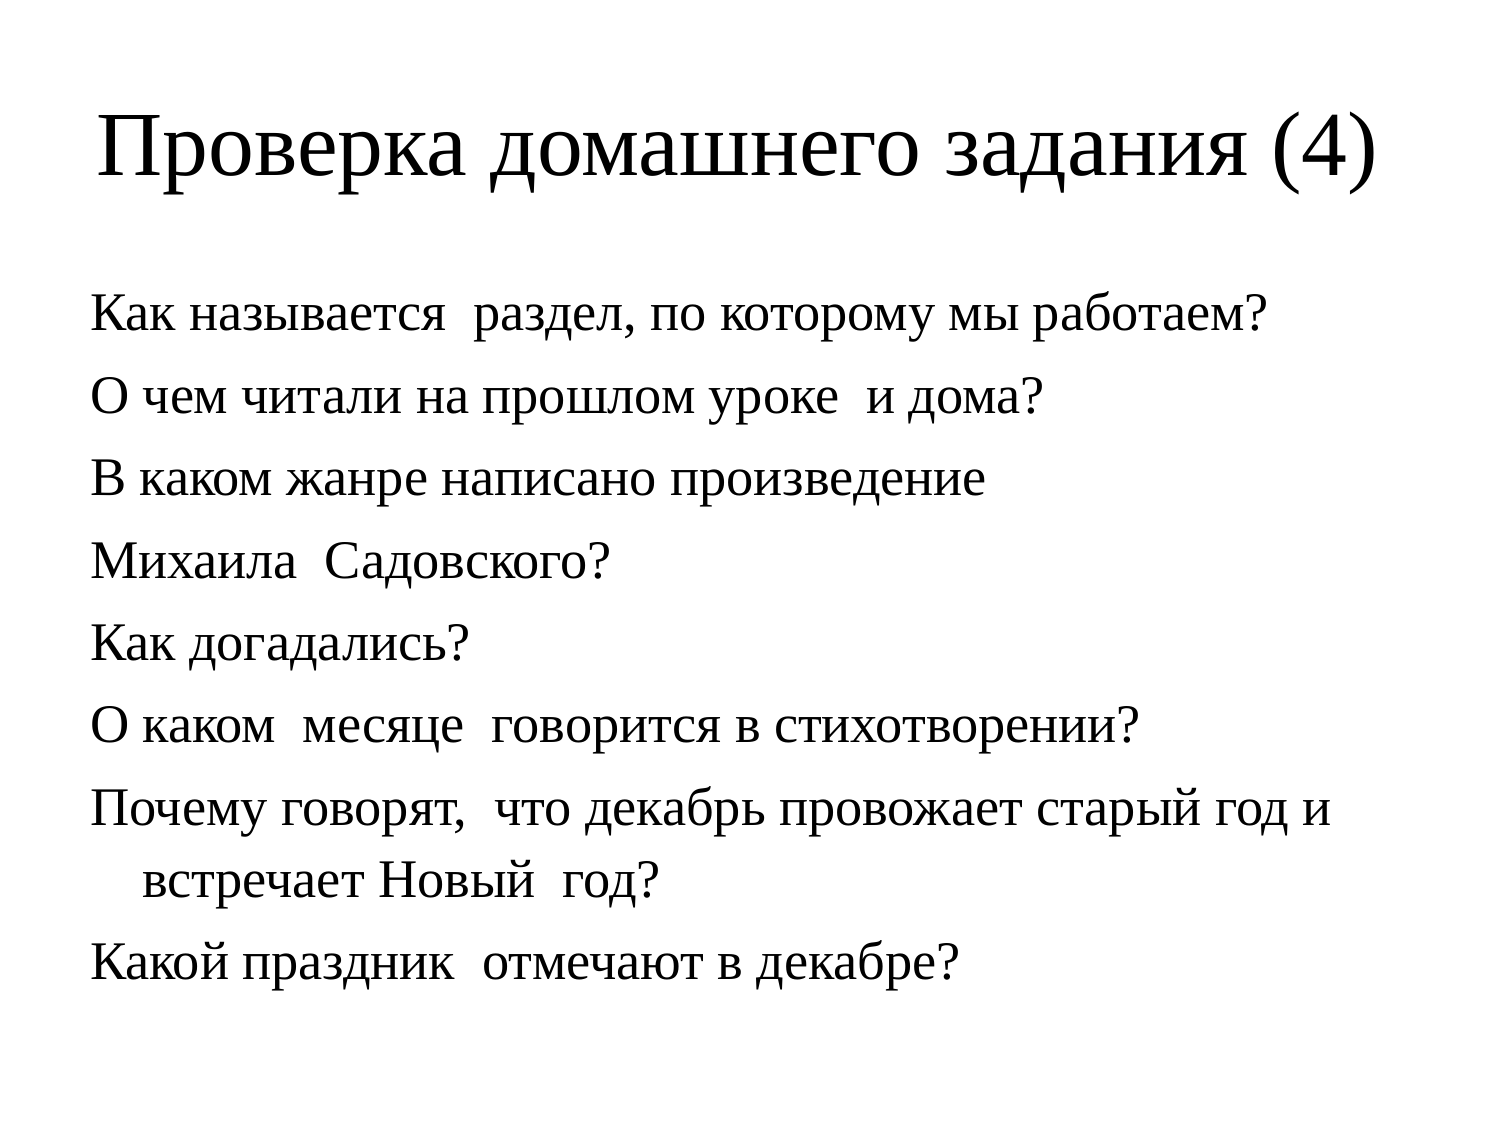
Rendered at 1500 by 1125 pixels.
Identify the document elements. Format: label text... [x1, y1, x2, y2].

list Как называется раздел, по которому мы работаем? О чем читали на прошлом уроке и дома? В каком жанре написано произведение Михаила Садовского? Как догадались? О каком месяце говорится в стихотворении? Почему говорят, что декабрь провожает старый год и встречает Новый год? Какой праздник отмечают в декабре? [75, 262, 1425, 1005]
title Проверка домашнего задания (4) [75, 45, 1425, 233]
